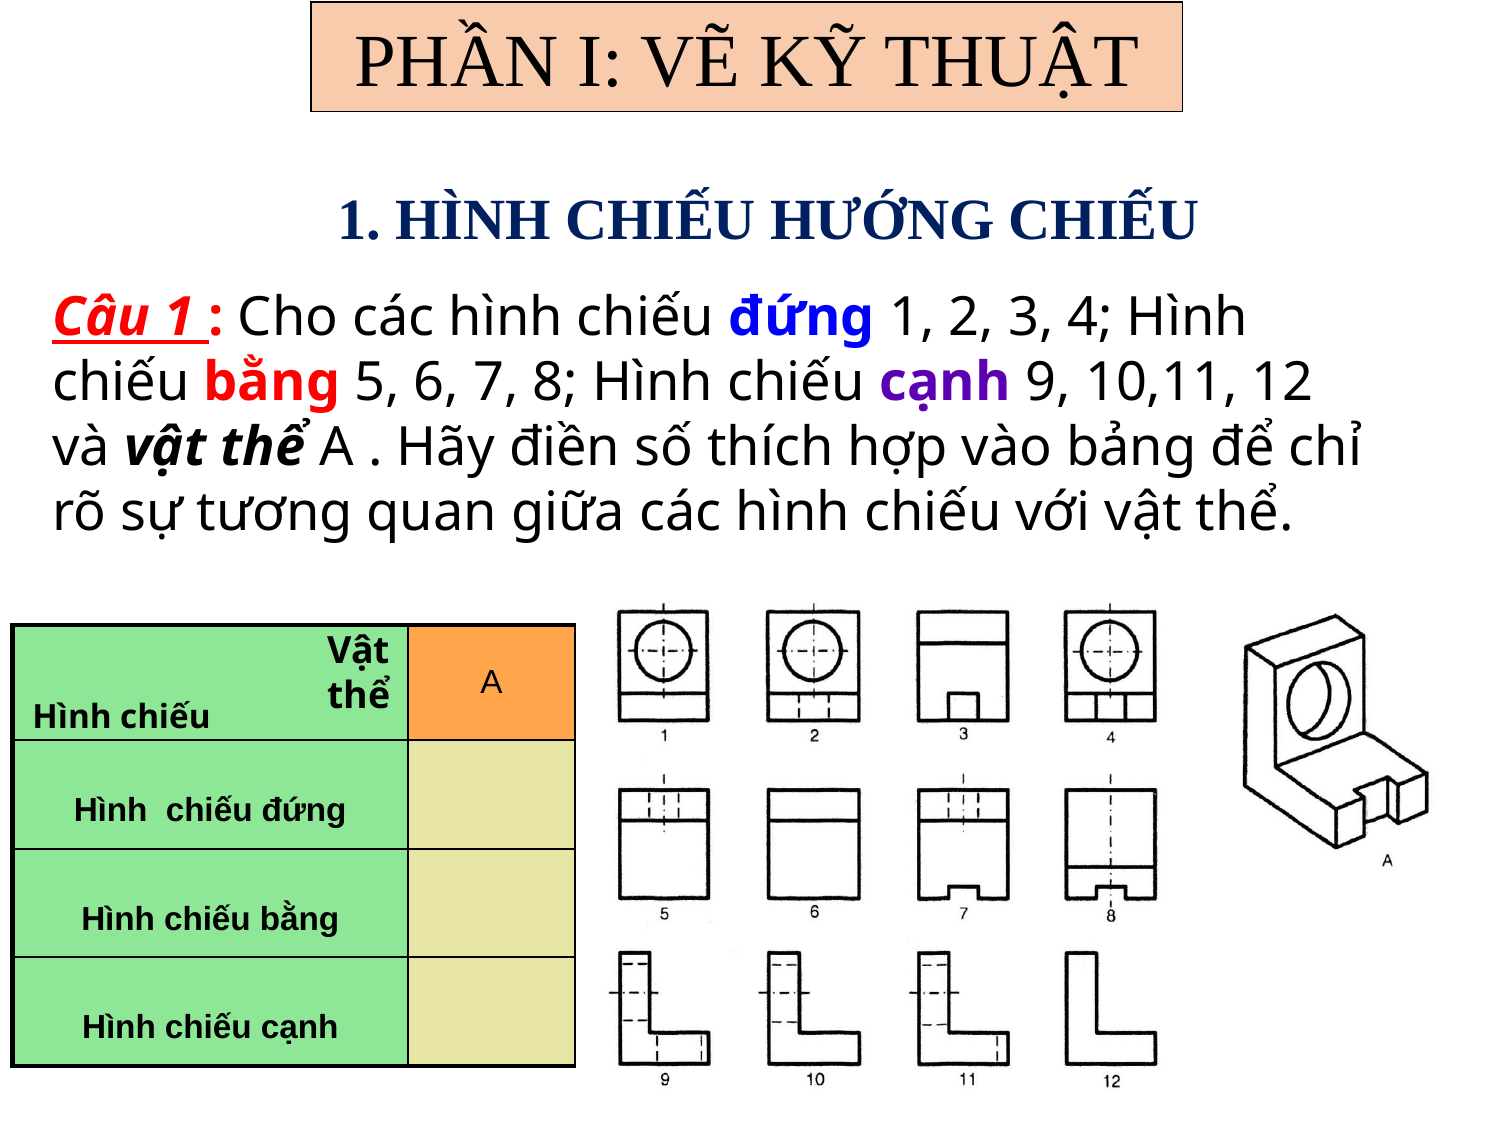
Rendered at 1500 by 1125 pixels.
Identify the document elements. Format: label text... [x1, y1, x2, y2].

text_box Hình chiếu [17, 688, 256, 743]
text_box PHẦN I: VẼ KỸ THUẬT [310, 2, 1183, 112]
table_header A [409, 627, 574, 739]
text_box Câu 1 : Cho các hình chiếu đứng 1, 2, 3, 4; Hình chiếu bằng 5, 6, 7, 8; Hình chiếu cạnh 9, 10,11, 12 và vật thể A . Hãy điền số thích hợp vào bảng để chỉ rõ sự tương quan giữa các hình chiếu với vật thể. [37, 273, 1400, 549]
text_box 1. HÌNH CHIẾU HƯỚNG CHIẾU [322, 174, 1348, 259]
table_cell [409, 741, 574, 848]
table_cell Hình chiếu bằng [15, 850, 407, 956]
table_cell [409, 958, 574, 1064]
table_cell Hình chiếu đứng [15, 741, 407, 848]
table_header [15, 627, 407, 739]
text_box Vật thể [312, 618, 476, 724]
table_cell [409, 850, 574, 956]
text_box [589, 601, 1500, 1102]
table_cell Hình chiếu cạnh [15, 958, 407, 1064]
